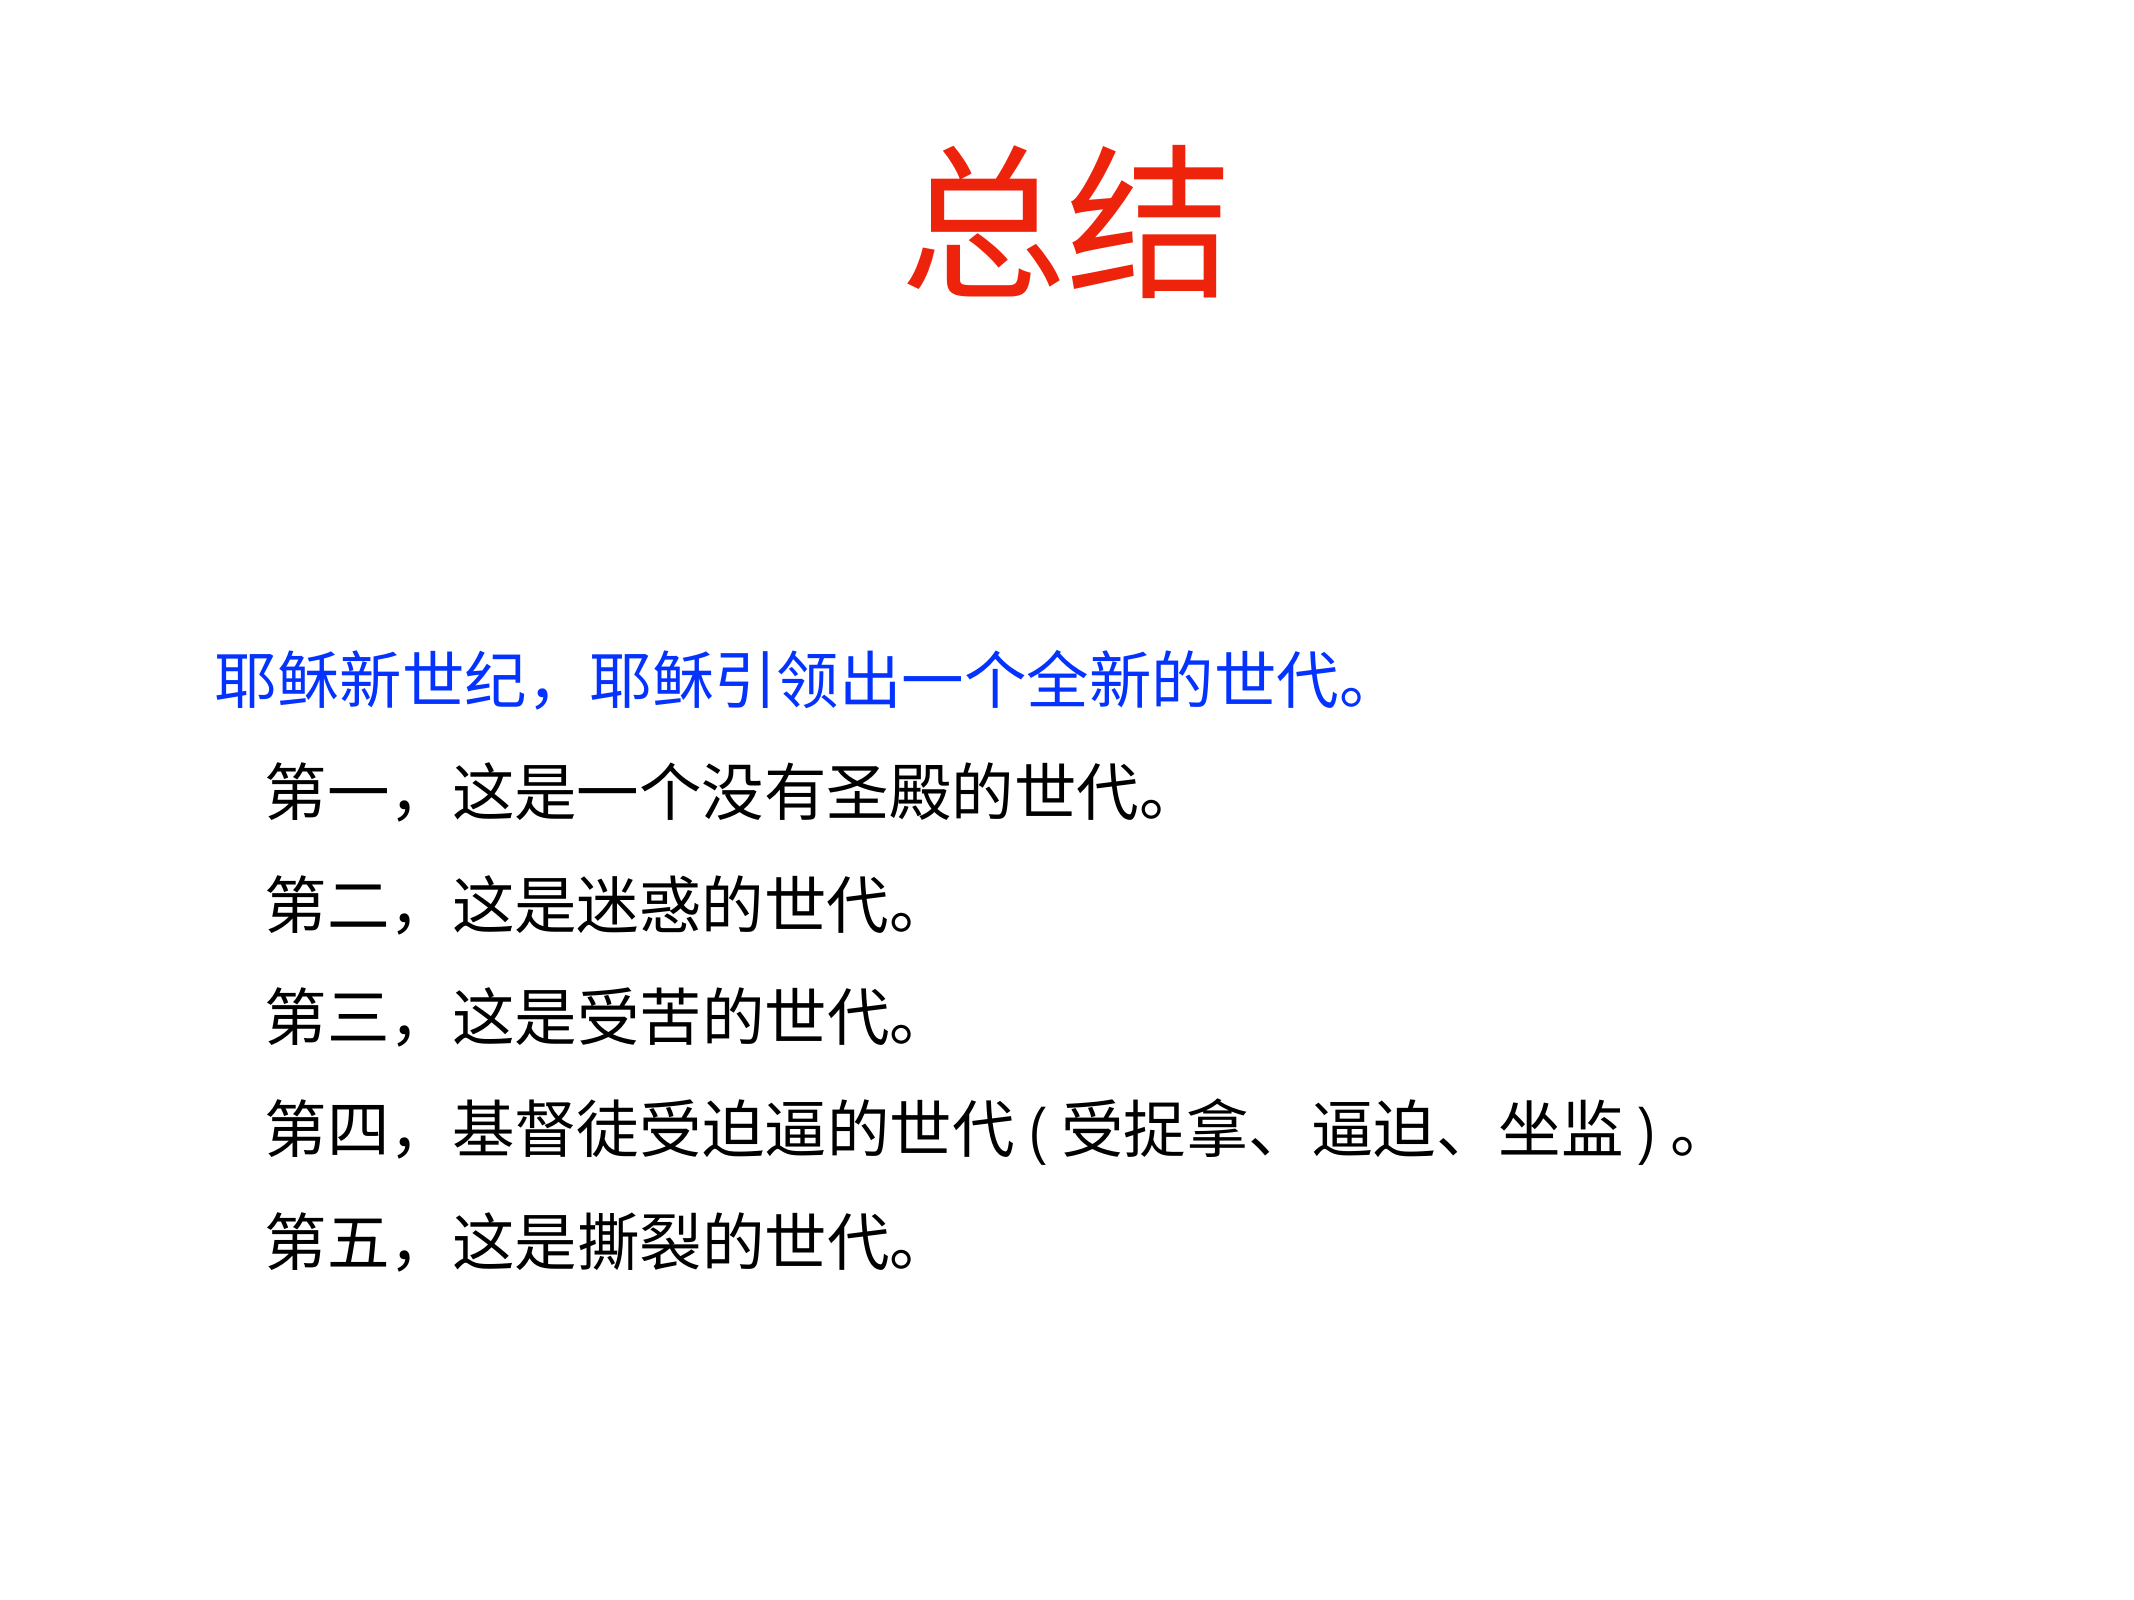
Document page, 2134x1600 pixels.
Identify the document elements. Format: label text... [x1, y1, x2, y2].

list 耶稣新世纪，耶稣引领出一个全新的世代。 第一，这是一个没有圣殿的世代。 第二，这是迷惑的世代。 第三，这是受苦的世代。 第四，基督徒受迫逼的世代(受捉拿、逼迫、坐监)。 第五，这是撕裂的世代。 [155, 424, 1978, 1457]
title 总结 [155, 41, 1978, 397]
